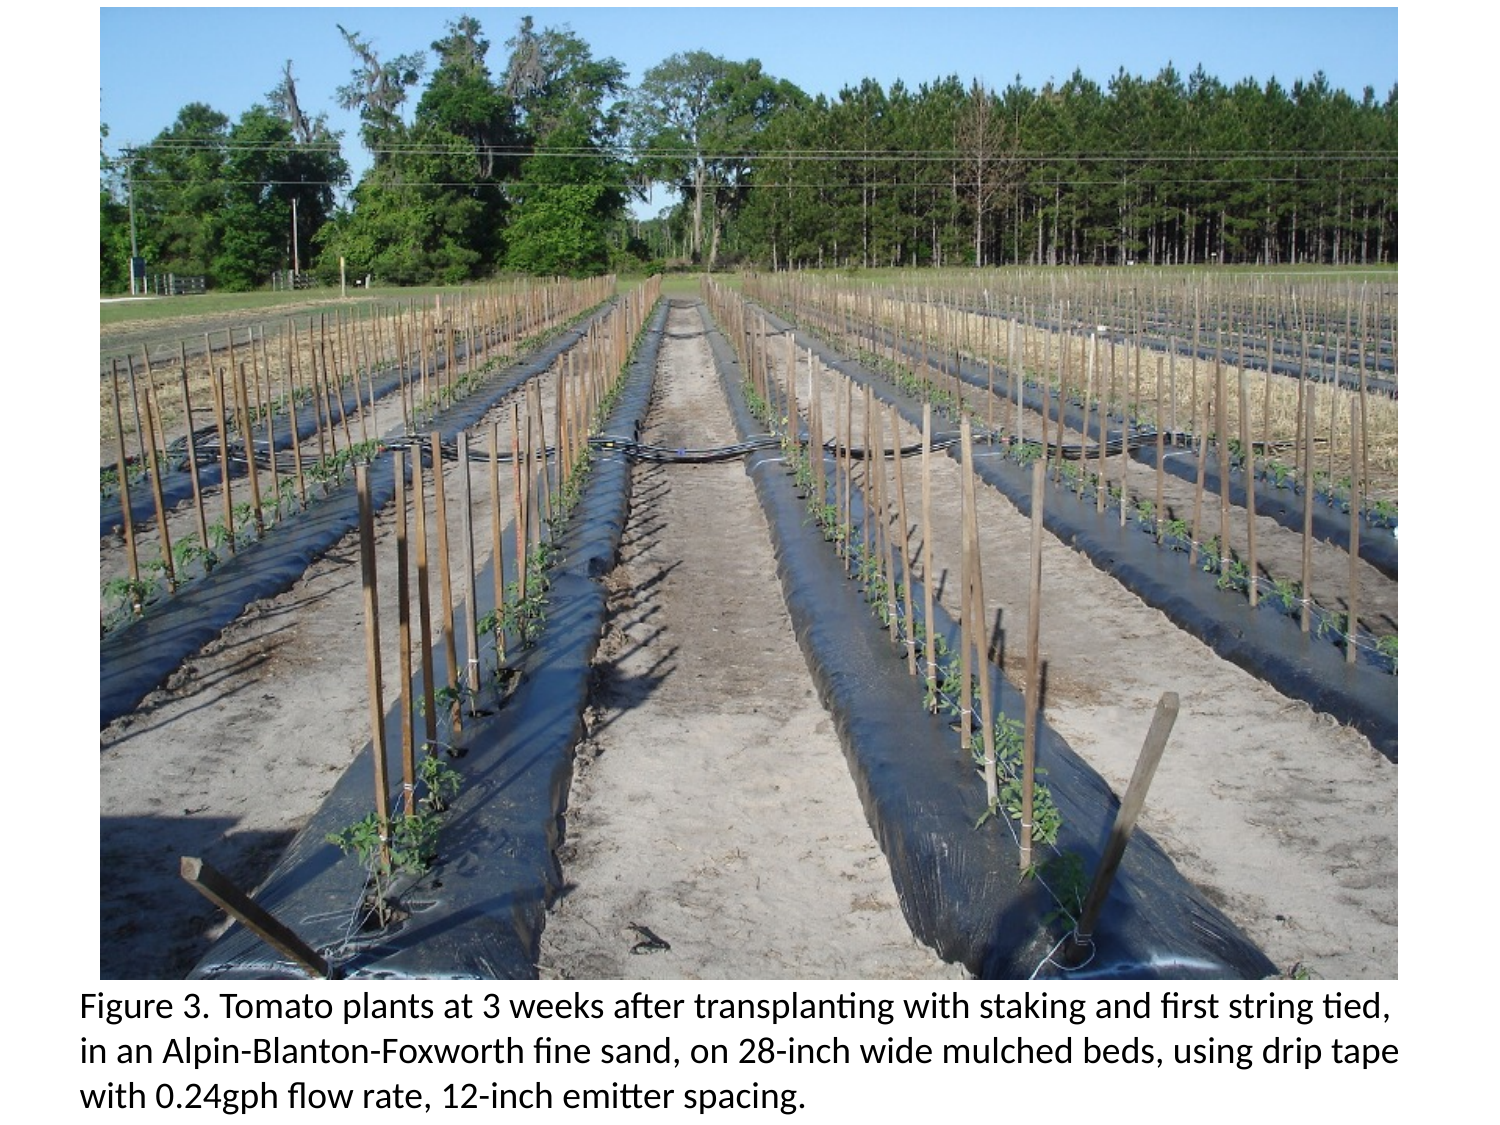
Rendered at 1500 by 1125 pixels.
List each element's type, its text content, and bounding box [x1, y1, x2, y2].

text_box Figure 3. Tomato plants at 3 weeks after transplanting with staking and first string tied, in an Alpin-Blanton-Foxworth fine sand, on 28-inch wide mulched beds, using drip tape with 0.24gph flow rate, 12-inch emitter spacing. [64, 973, 1436, 1124]
picture [100, 7, 1398, 980]
